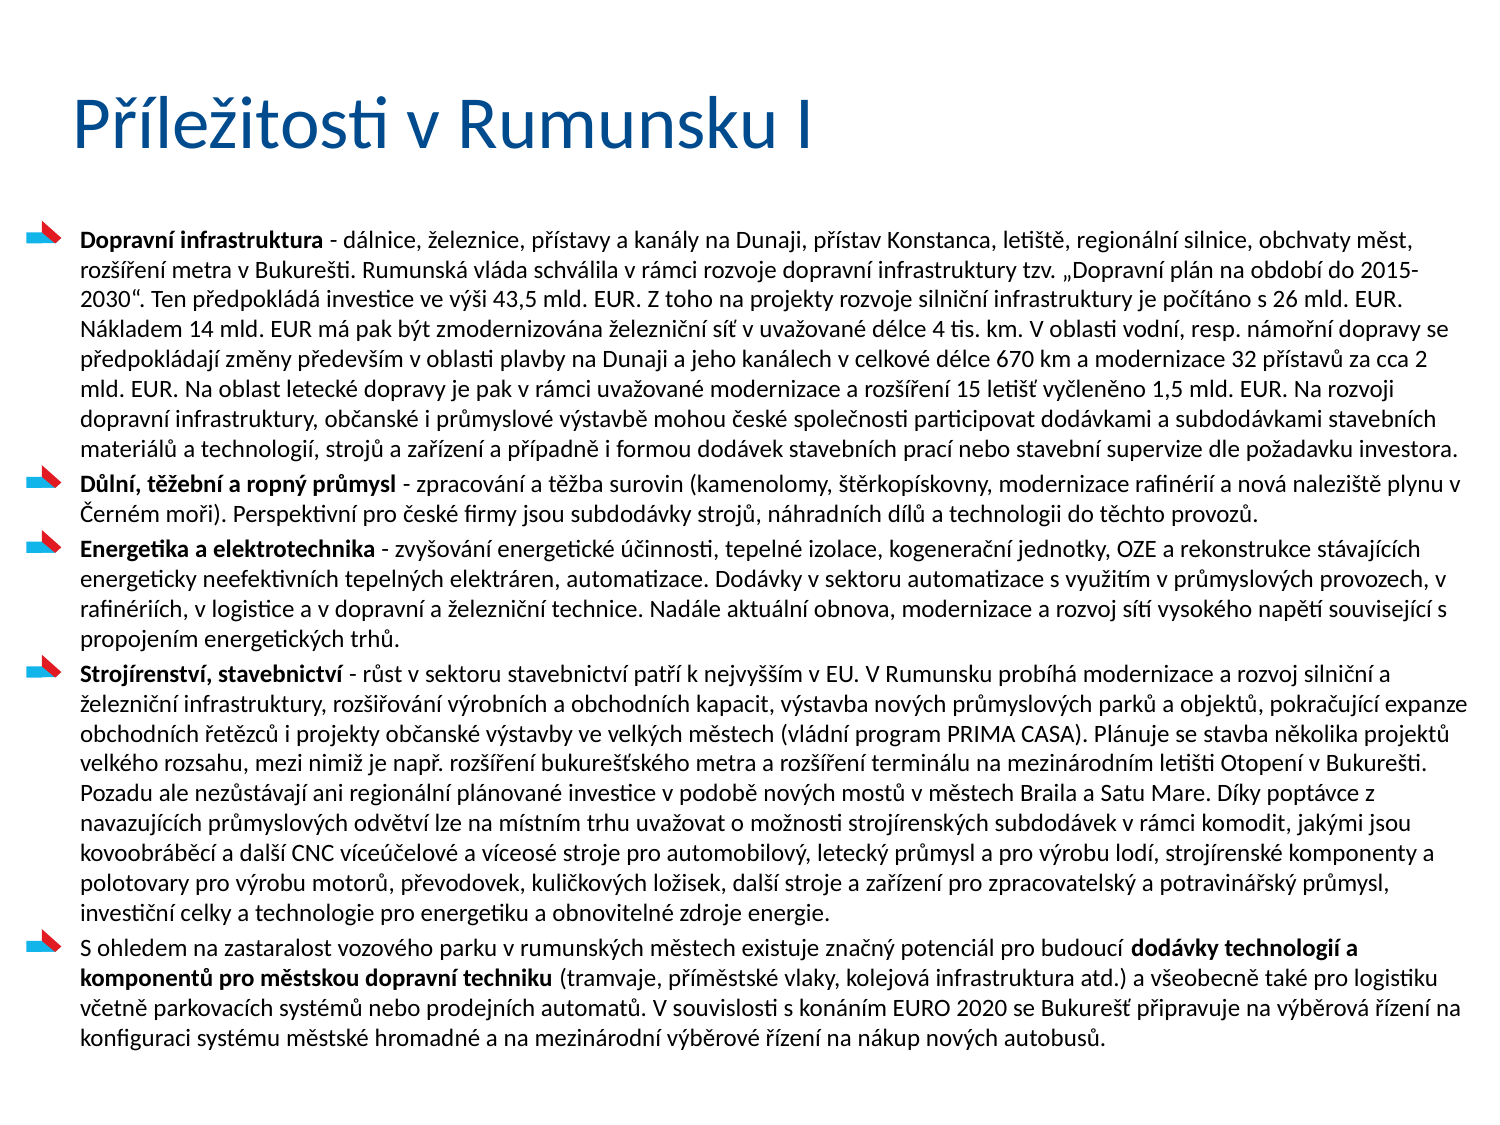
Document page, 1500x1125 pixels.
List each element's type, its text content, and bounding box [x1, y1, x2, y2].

title Příležitosti v Rumunsku I [72, 73, 1425, 164]
list Dopravní infrastruktura - dálnice, železnice, přístavy a kanály na Dunaji, přístav Konstanca, letiště, regionální silnice, obchvaty měst, rozšíření metra v Bukurešti. Rumunská vláda schválila v rámci rozvoje dopravní infrastruktury tzv. „Dopravní plán na období do 2015-2030“. Ten předpokládá investice ve výši 43,5 mld. EUR. Z toho na projekty rozvoje silniční infrastruktury je počítáno s 26 mld. EUR. Nákladem 14 mld. EUR má pak být zmodernizována železniční síť v uvažované délce 4 tis. km. V oblasti vodní, resp. námořní dopravy se předpokládají změny především v oblasti plavby na Dunaji a jeho kanálech v celkové délce 670 km a modernizace 32 přístavů za cca 2 mld. EUR. Na oblast letecké dopravy je pak v rámci uvažované modernizace a rozšíření 15 letišť vyčleněno 1,5 mld. EUR. Na rozvoji dopravní infrastruktury, občanské i průmyslové výstavbě mohou české společnosti participovat dodávkami a subdodávkami stavebních materiálů a technologií, strojů a zařízení a případně i formou dodávek stavebních prací nebo stavební supervize dle požadavku investora. Důlní, těžební a ropný průmysl - zpracování a těžba surovin (kamenolomy, štěrkopískovny, modernizace rafinérií a nová naleziště plynu v Černém moři). Perspektivní pro české firmy jsou subdodávky strojů, náhradních dílů a technologii do těchto provozů. Energetika a elektrotechnika - zvyšování energetické účinnosti, tepelné izolace, kogenerační jednotky, OZE a rekonstrukce stávajících energeticky neefektivních tepelných elektráren, automatizace. Dodávky v sektoru automatizace s využitím v průmyslových provozech, v rafinériích, v logistice a v dopravní a železniční technice. Nadále aktuální obnova, modernizace a rozvoj sítí vysokého napětí související s propojením energetických trhů. Strojírenství, stavebnictví - růst v sektoru stavebnictví patří k nejvyšším v EU. V Rumunsku probíhá modernizace a rozvoj silniční a železniční infrastruktury, rozšiřování výrobních a obchodních kapacit, výstavba nových průmyslových parků a objektů, pokračující expanze obchodních řetězců i projekty občanské výstavby ve velkých městech (vládní program PRIMA CASA). Plánuje se stavba několika projektů velkého rozsahu, mezi nimiž je např. rozšíření bukurešťského metra a rozšíření terminálu na mezinárodním letišti Otopení v Bukurešti. Pozadu ale nezůstávají ani regionální plánované investice v podobě nových mostů v městech Braila a Satu Mare. Díky poptávce z navazujících průmyslových odvětví lze na místním trhu uvažovat o možnosti strojírenských subdodávek v rámci komodit, jakými jsou kovoobráběcí a další CNC víceúčelové a víceosé stroje pro automobilový, letecký průmysl a pro výrobu lodí, strojírenské komponenty a polotovary pro výrobu motorů, převodovek, kuličkových ložisek, další stroje a zařízení pro zpracovatelský a potravinářský průmysl, investiční celky a technologie pro energetiku a obnovitelné zdroje energie. S ohledem na zastaralost vozového parku v rumunských městech existuje značný potenciál pro budoucí dodávky technologií a komponentů pro městskou dopravní techniku (tramvaje, příměstské vlaky, kolejová infrastruktura atd.) a všeobecně také pro logistiku včetně parkovacích systémů nebo prodejních automatů. V souvislosti s konáním EURO 2020 se Bukurešť připravuje na výběrová řízení na konfiguraci systému městské hromadné a na mezinárodní výběrové řízení na nákup nových autobusů. [26, 164, 1472, 1095]
